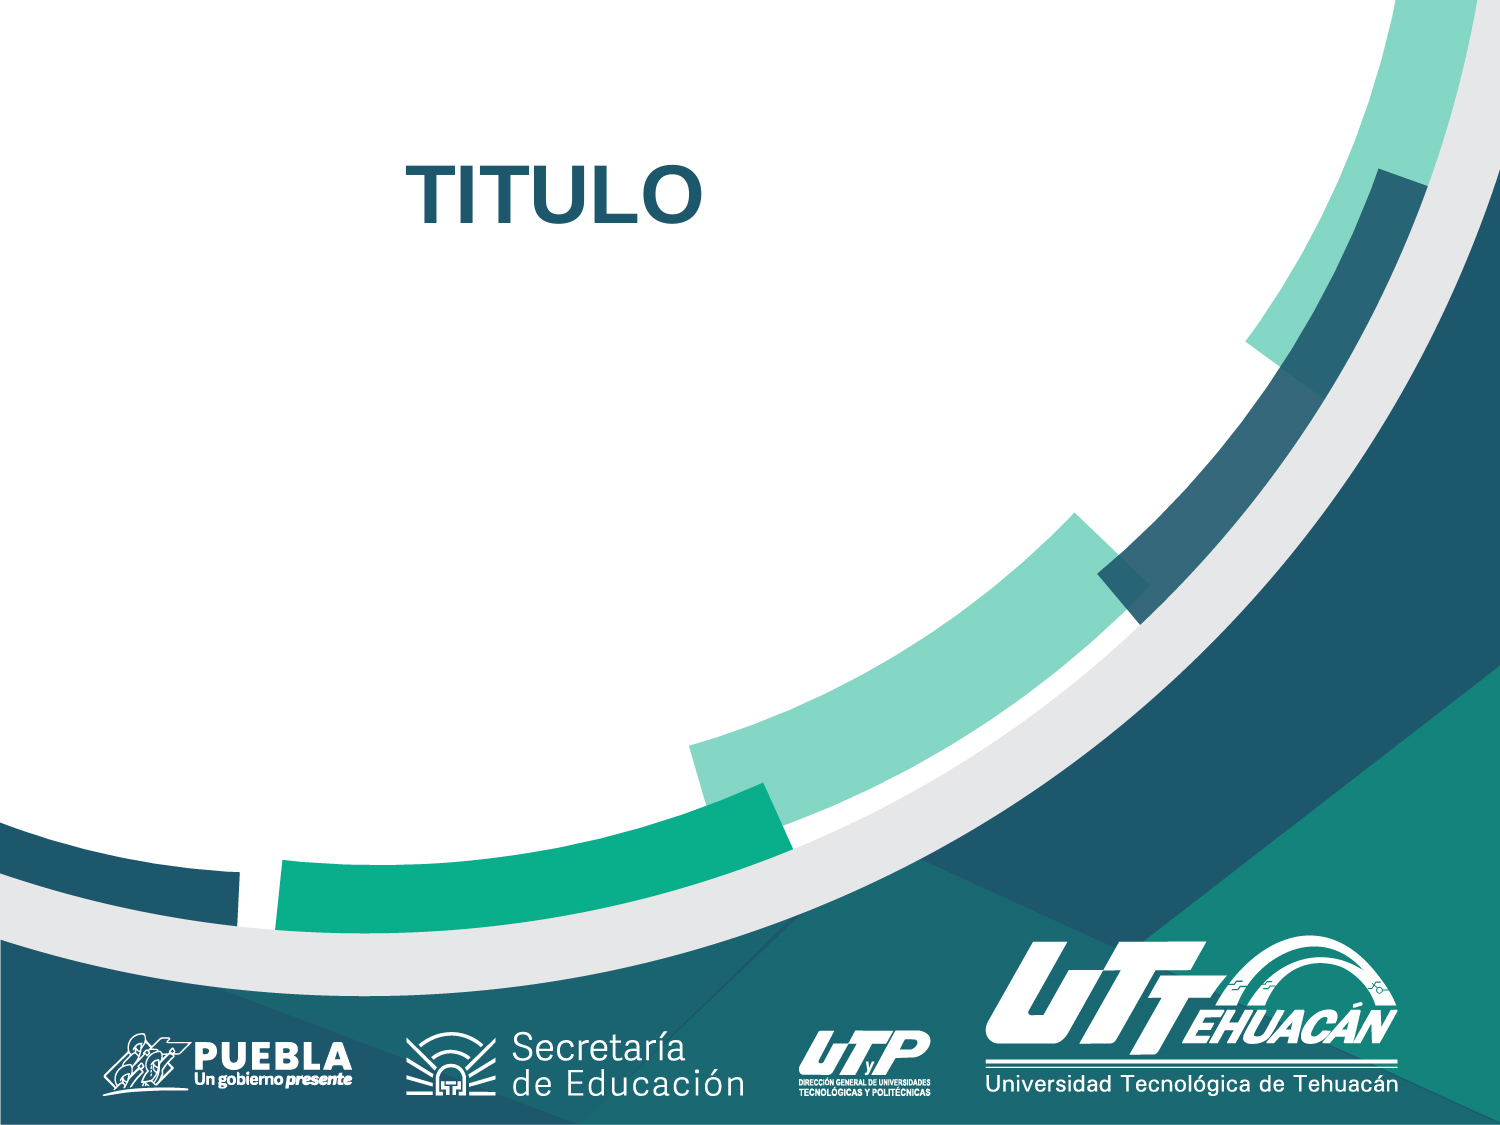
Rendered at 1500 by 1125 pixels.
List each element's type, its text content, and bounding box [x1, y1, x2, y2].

picture [0, 0, 1500, 1125]
subtitle TITULO [109, 143, 1001, 398]
